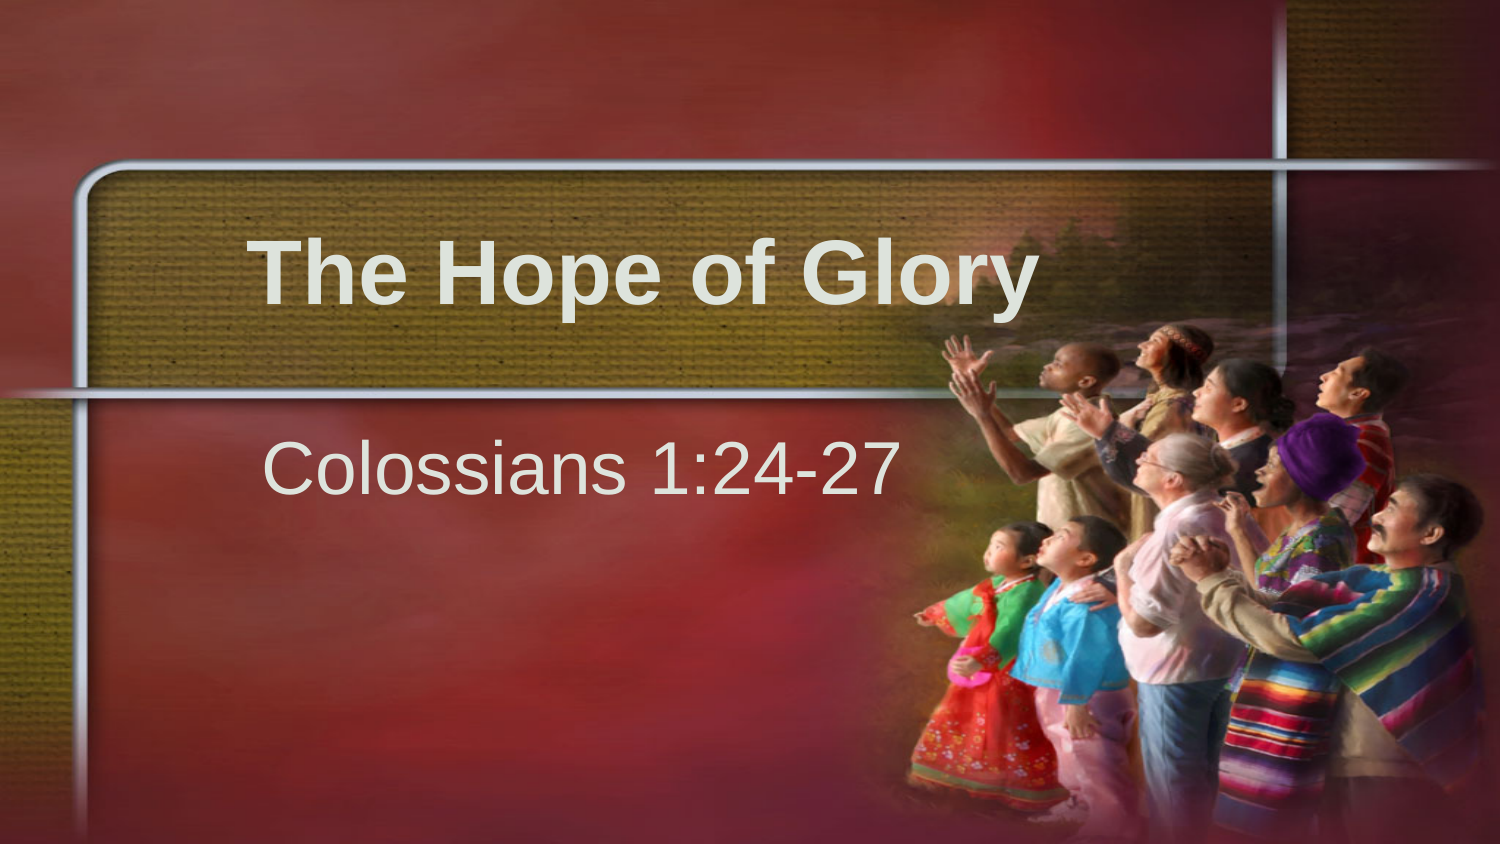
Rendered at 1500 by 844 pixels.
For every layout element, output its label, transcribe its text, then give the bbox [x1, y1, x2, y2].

title The Hope of Glory [125, 196, 1163, 366]
subtitle Colossians 1:24-27 [127, 421, 1038, 554]
picture [0, 0, 1500, 844]
